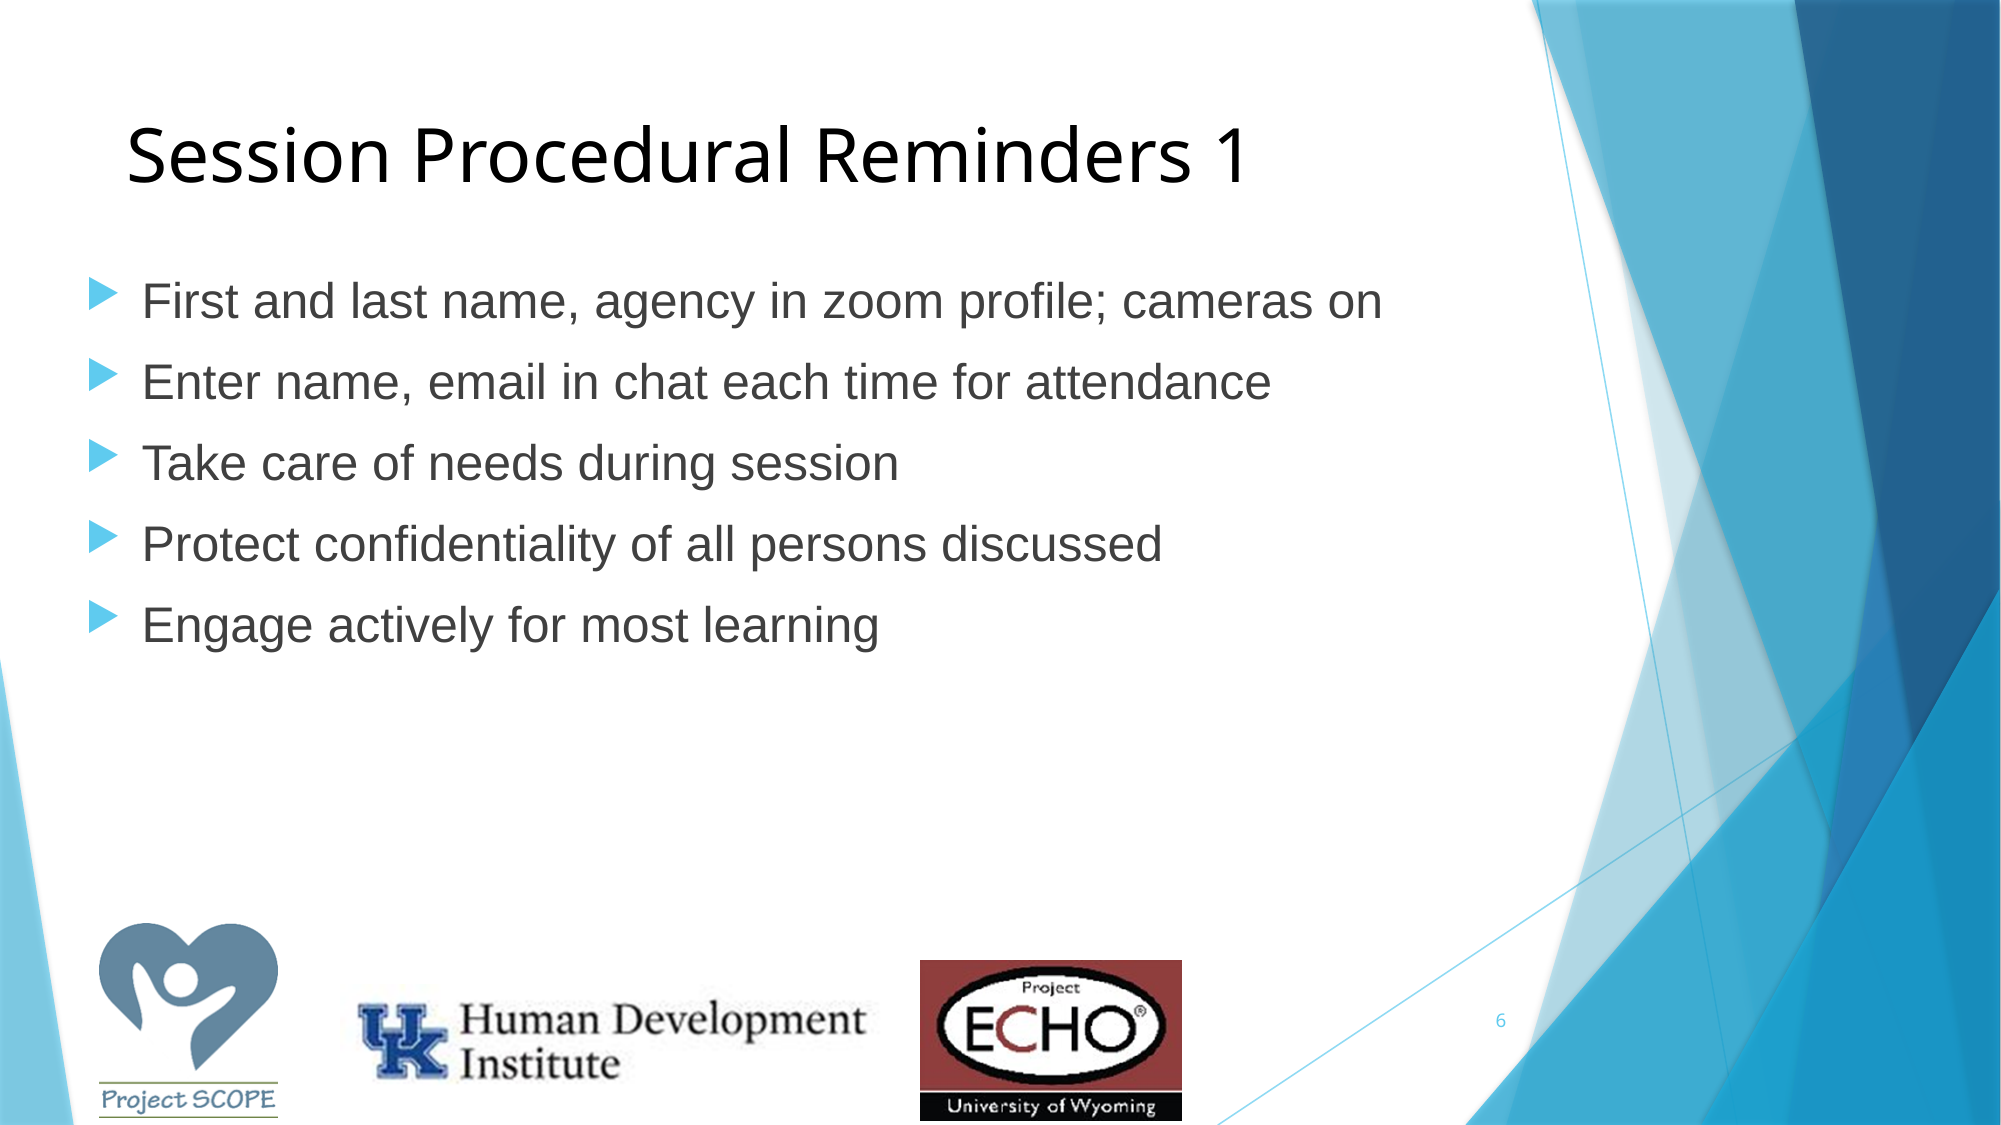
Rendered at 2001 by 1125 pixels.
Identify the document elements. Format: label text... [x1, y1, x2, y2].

picture [99, 923, 278, 1118]
picture [340, 984, 902, 1100]
slide_number 6 [1409, 991, 1522, 1051]
list First and last name, agency in zoom profile; cameras on Enter name, email in chat each time for attendance Take care of needs during session Protect confidentiality of all persons discussed Engage actively for most learning [70, 261, 1620, 899]
picture [920, 960, 1182, 1121]
title Session Procedural Reminders 1 [111, 99, 1522, 261]
